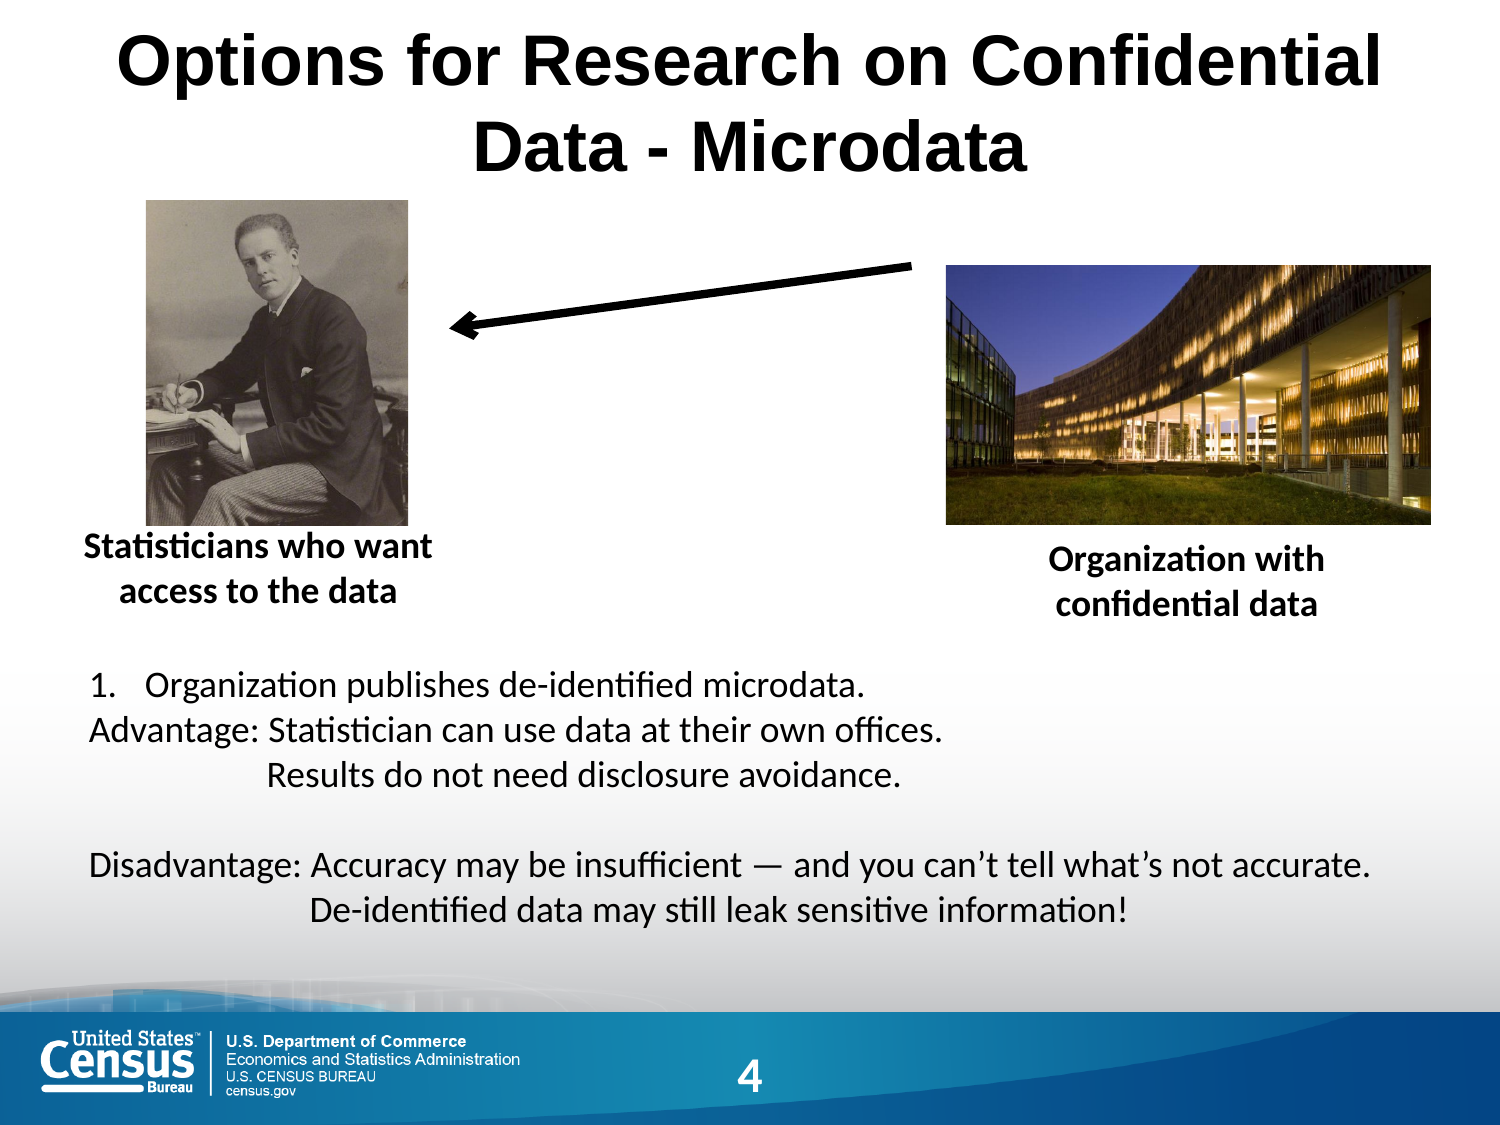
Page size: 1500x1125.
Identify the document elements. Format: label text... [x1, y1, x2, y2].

text_box Statisticians who want access to the data [58, 513, 459, 619]
slide_number 4 [575, 1042, 925, 1103]
title Options for Research on Confidential Data - Microdata [75, 5, 1425, 194]
picture [0, 199, 1500, 1125]
text_box Organization publishes de-identified microdata. Advantage: Statistician can use data at their own offices. Results do not need disclosure avoidance. Disadvantage: Accuracy may be insufficient — and you can’t tell what’s not accurate. De-identified data may still leak sensitive information! [73, 652, 1462, 937]
text_box Organization with confidential data [945, 533, 1429, 631]
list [945, 265, 1432, 526]
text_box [448, 265, 912, 329]
